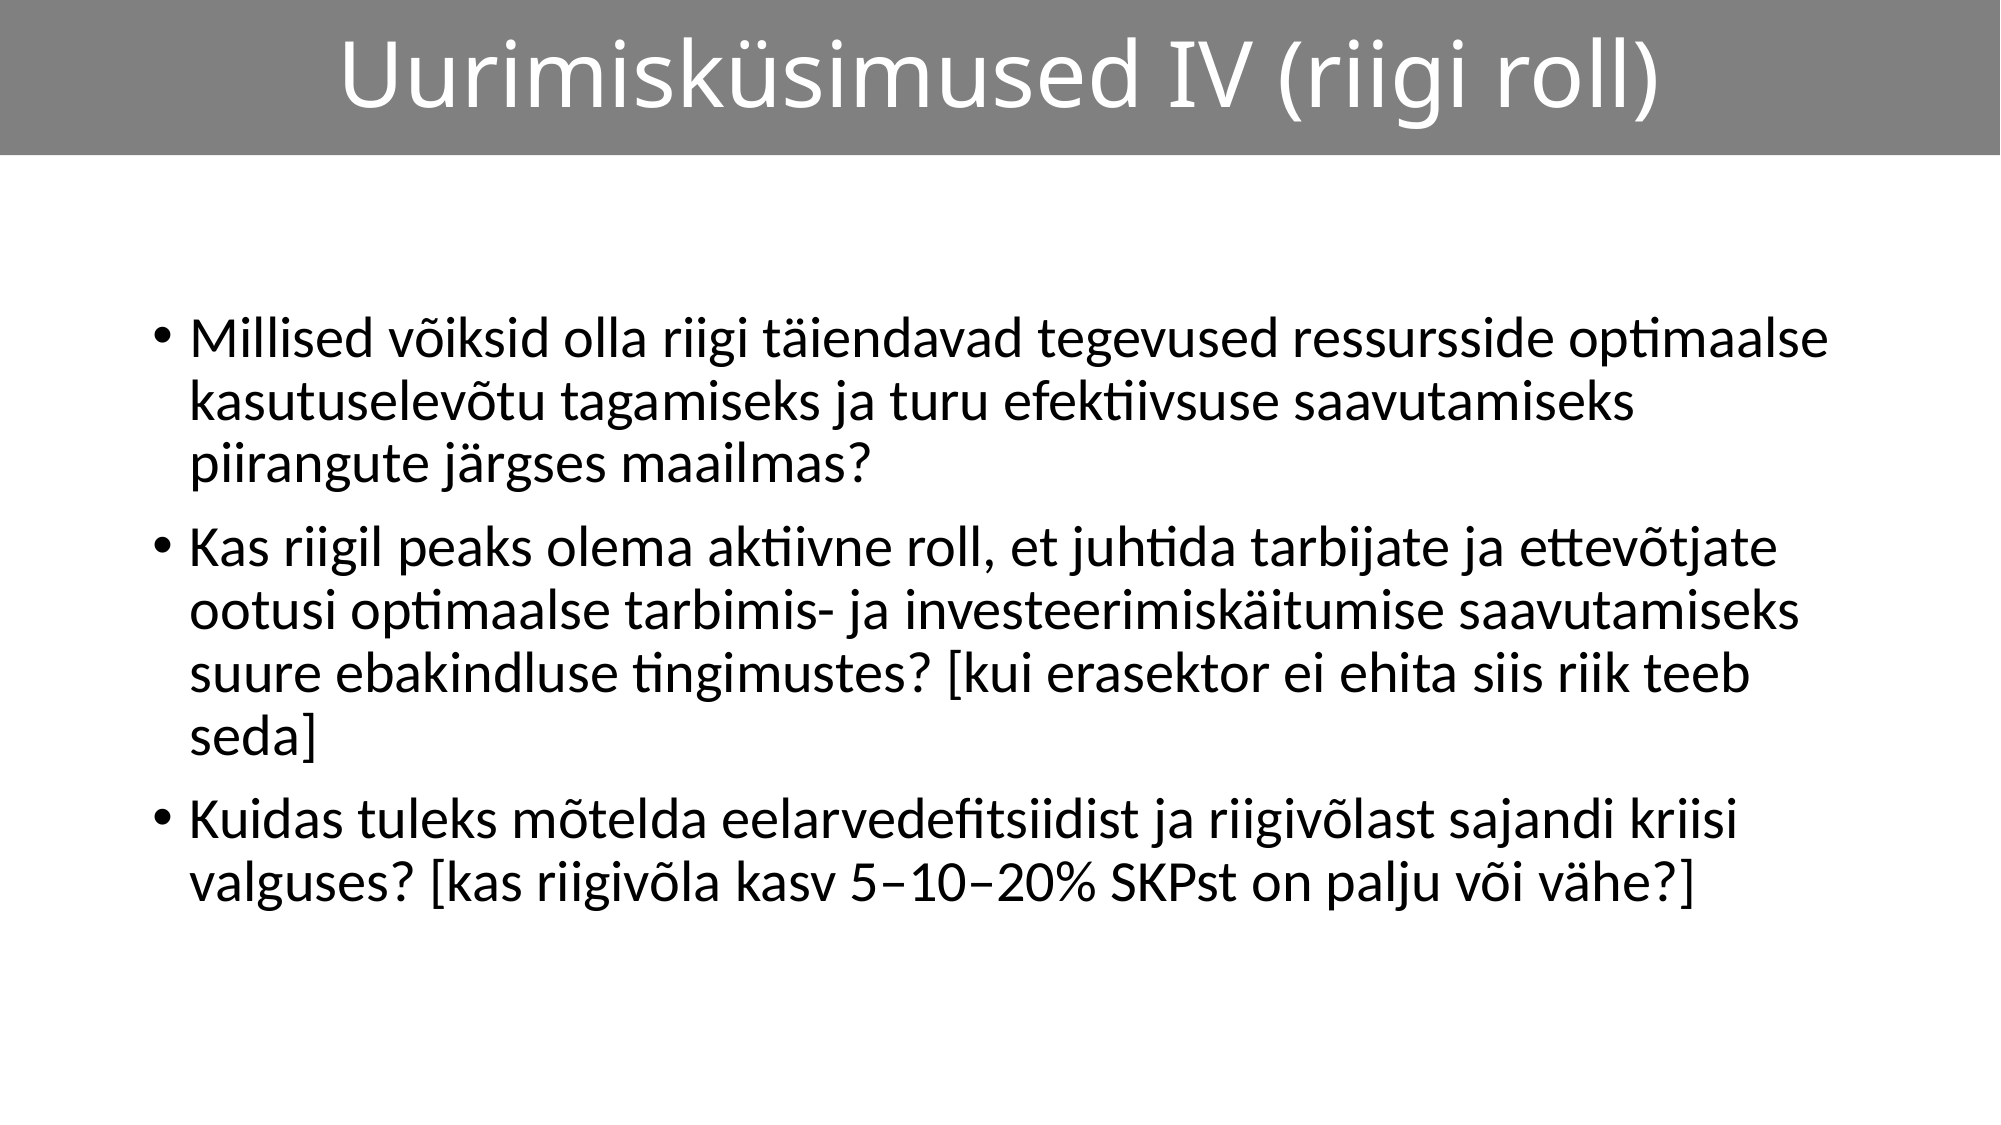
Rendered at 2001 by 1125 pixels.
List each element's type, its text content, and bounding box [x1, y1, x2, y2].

title Uurimisküsimused IV (riigi roll) [0, 0, 2000, 156]
list Millised võiksid olla riigi täiendavad tegevused ressursside optimaalse kasutuselevõtu tagamiseks ja turu efektiivsuse saavutamiseks piirangute järgses maailmas? Kas riigil peaks olema aktiivne roll, et juhtida tarbijate ja ettevõtjate ootusi optimaalse tarbimis- ja investeerimiskäitumise saavutamiseks suure ebakindluse tingimustes? [kui erasektor ei ehita siis riik teeb seda] Kuidas tuleks mõtelda eelarvedefitsiidist ja riigivõlast sajandi kriisi valguses? [kas riigivõla kasv 5–10–20% SKPst on palju või vähe?] [137, 299, 1863, 1014]
